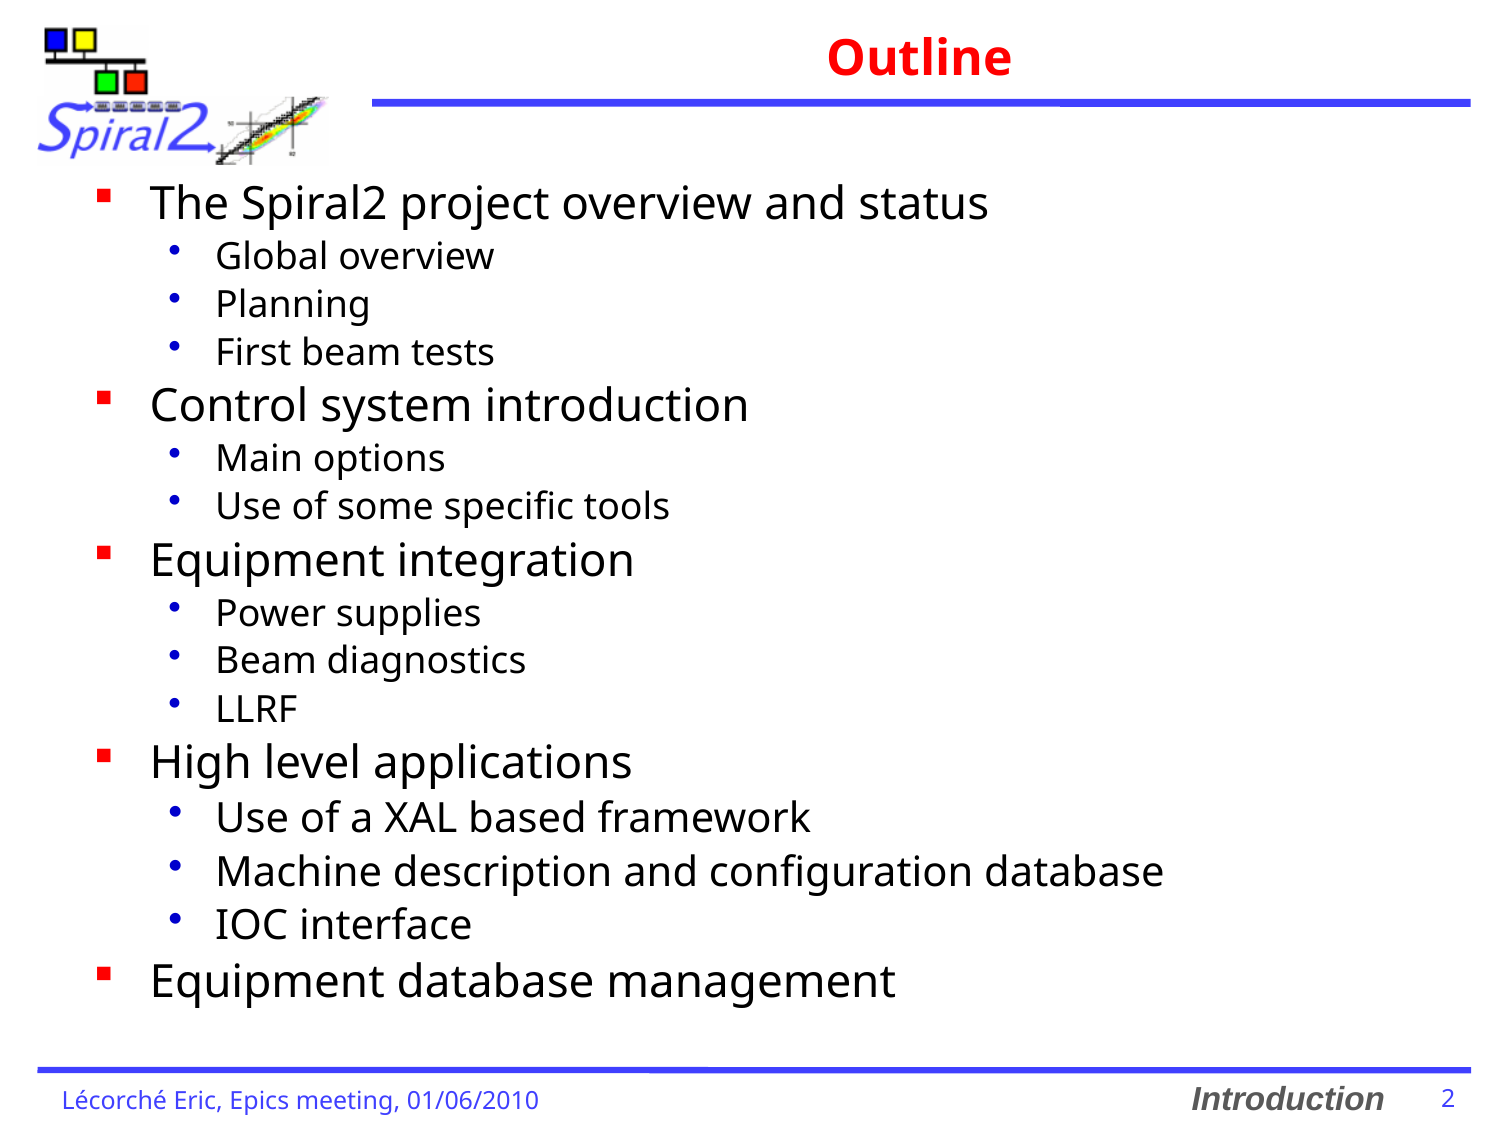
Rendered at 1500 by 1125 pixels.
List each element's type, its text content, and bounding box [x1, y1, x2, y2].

text_box Introduction [897, 1069, 1400, 1125]
title Outline [410, 0, 1429, 112]
picture [37, 25, 329, 174]
list The Spiral2 project overview and status Global overview Planning First beam tests Control system introduction Main options Use of some specific tools Equipment integration Power supplies Beam diagnostics LLRF High level applications Use of a XAL based framework Machine description and configuration database IOC interface Equipment database management [78, 172, 1473, 1125]
